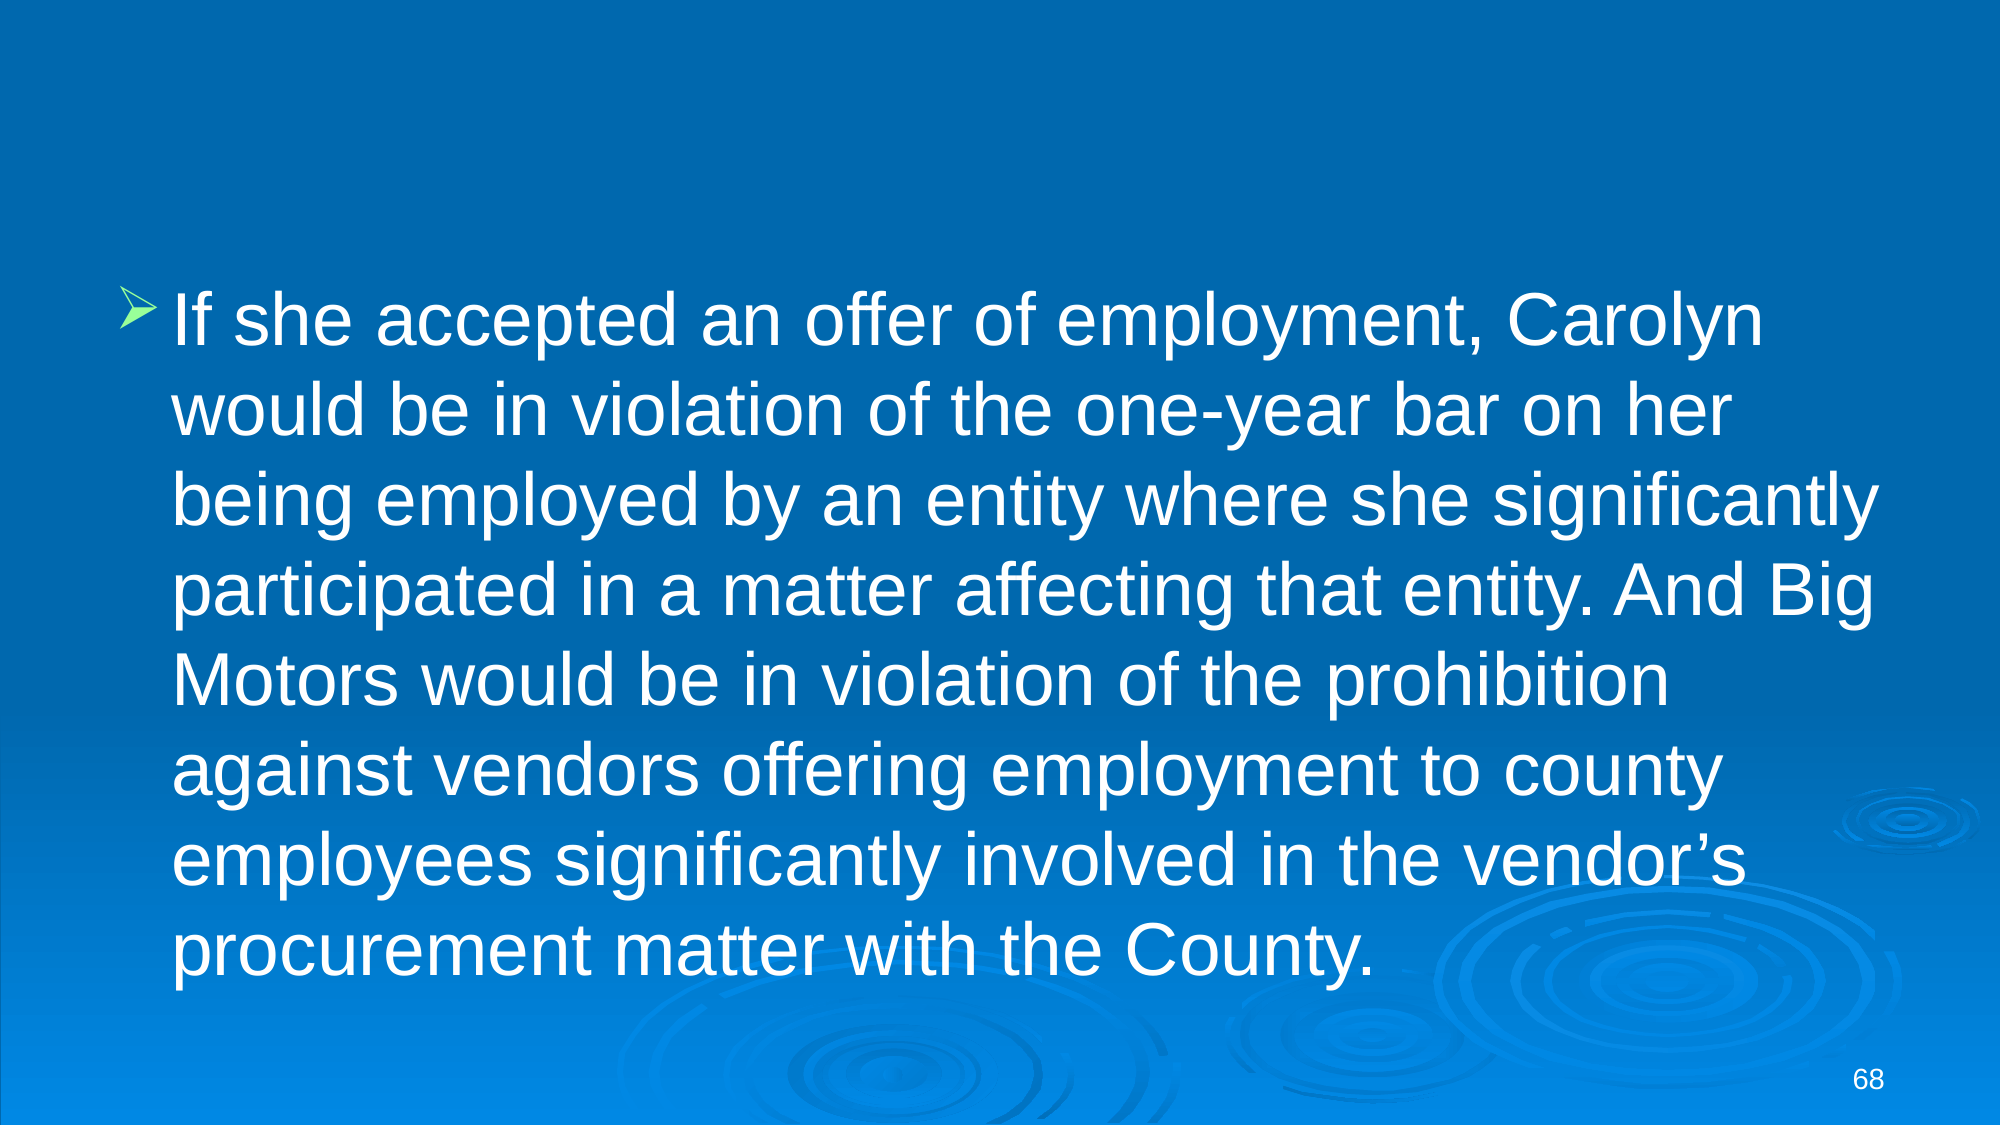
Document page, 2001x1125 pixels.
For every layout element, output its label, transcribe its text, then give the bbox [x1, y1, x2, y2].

slide_number 68 [1433, 1024, 1900, 1103]
list If she accepted an offer of employment, Carolyn would be in violation of the one-year bar on her being employed by an entity where she significantly participated in a matter affecting that entity. And Big Motors would be in violation of the prohibition against vendors offering employment to county employees significantly involved in the vendor’s procurement matter with the County. [99, 262, 1900, 1005]
